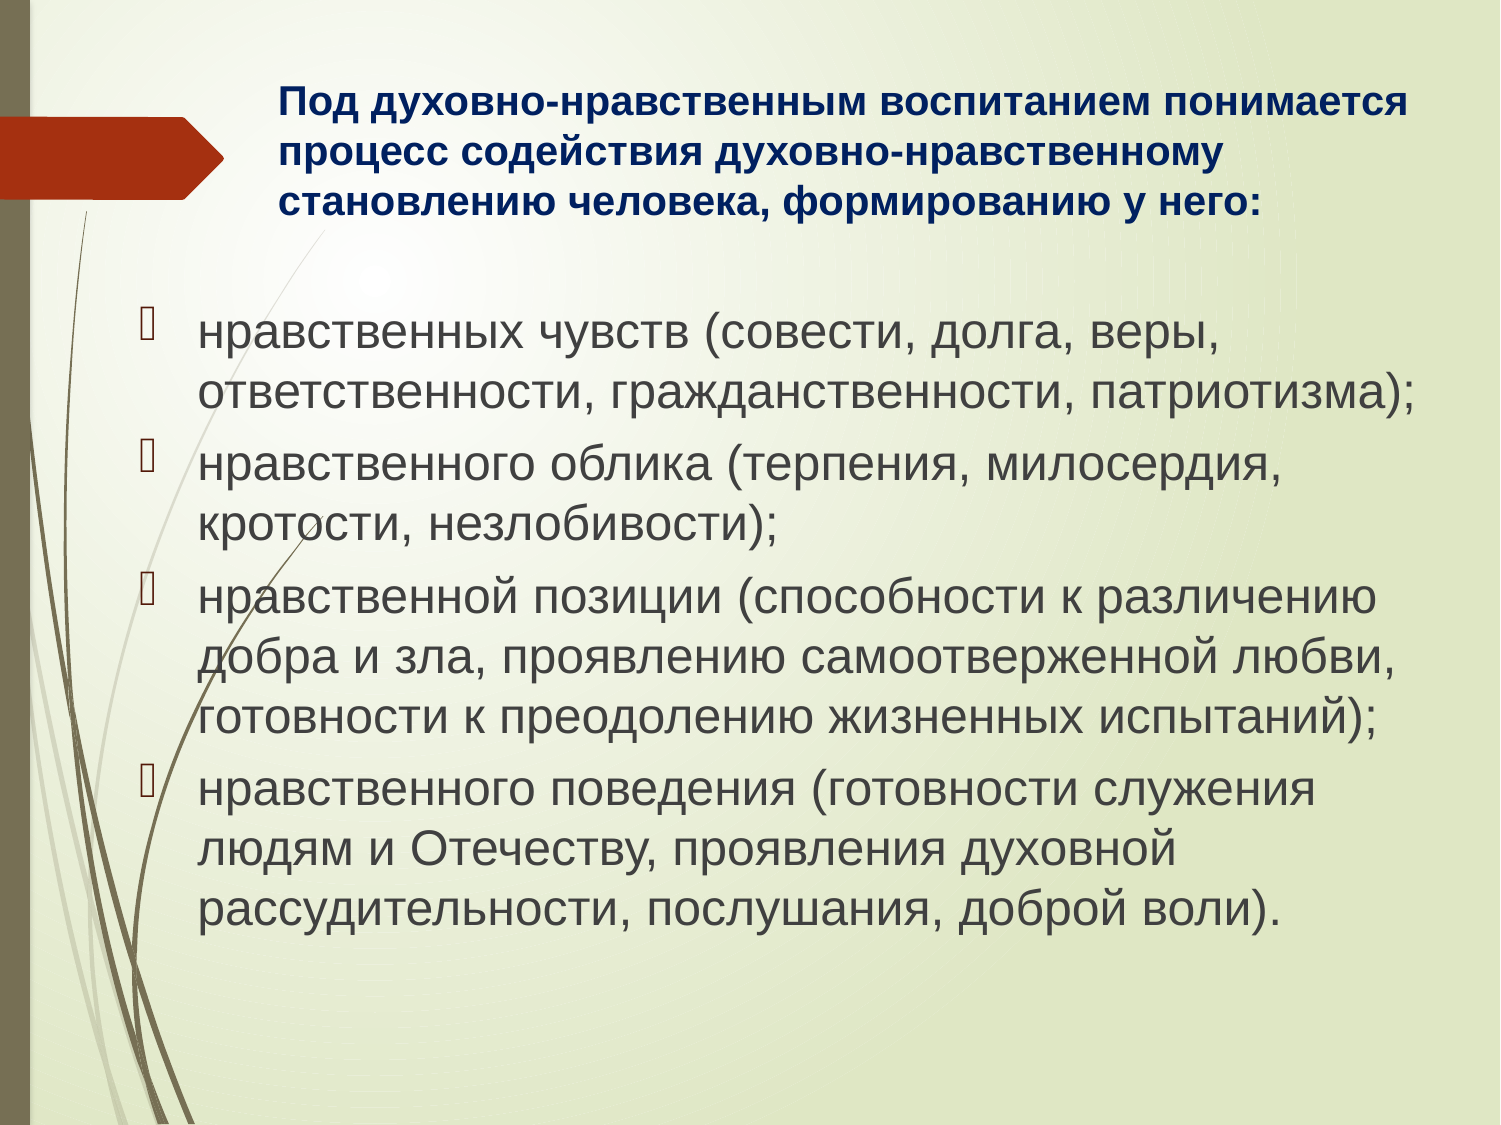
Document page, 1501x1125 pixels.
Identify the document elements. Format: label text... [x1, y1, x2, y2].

list нравственных чувств (совести, долга, веры, ответственности, гражданственности, патриотизма); нравственного облика (терпения, милосердия, кротости, незлобивости); нравственной позиции (способности к различению добра и зла, проявлению самоотверженной любви, готовности к преодолению жизненных испытаний); нравственного поведения (готовности служения людям и Отечеству, проявления духовной рассудительности, послушания, доброй воли). [124, 290, 1461, 1024]
title Под духовно-нравственным воспитанием понимается процесс содействия духовно-нравственному становлению человека, формированию у него: [262, 66, 1501, 232]
